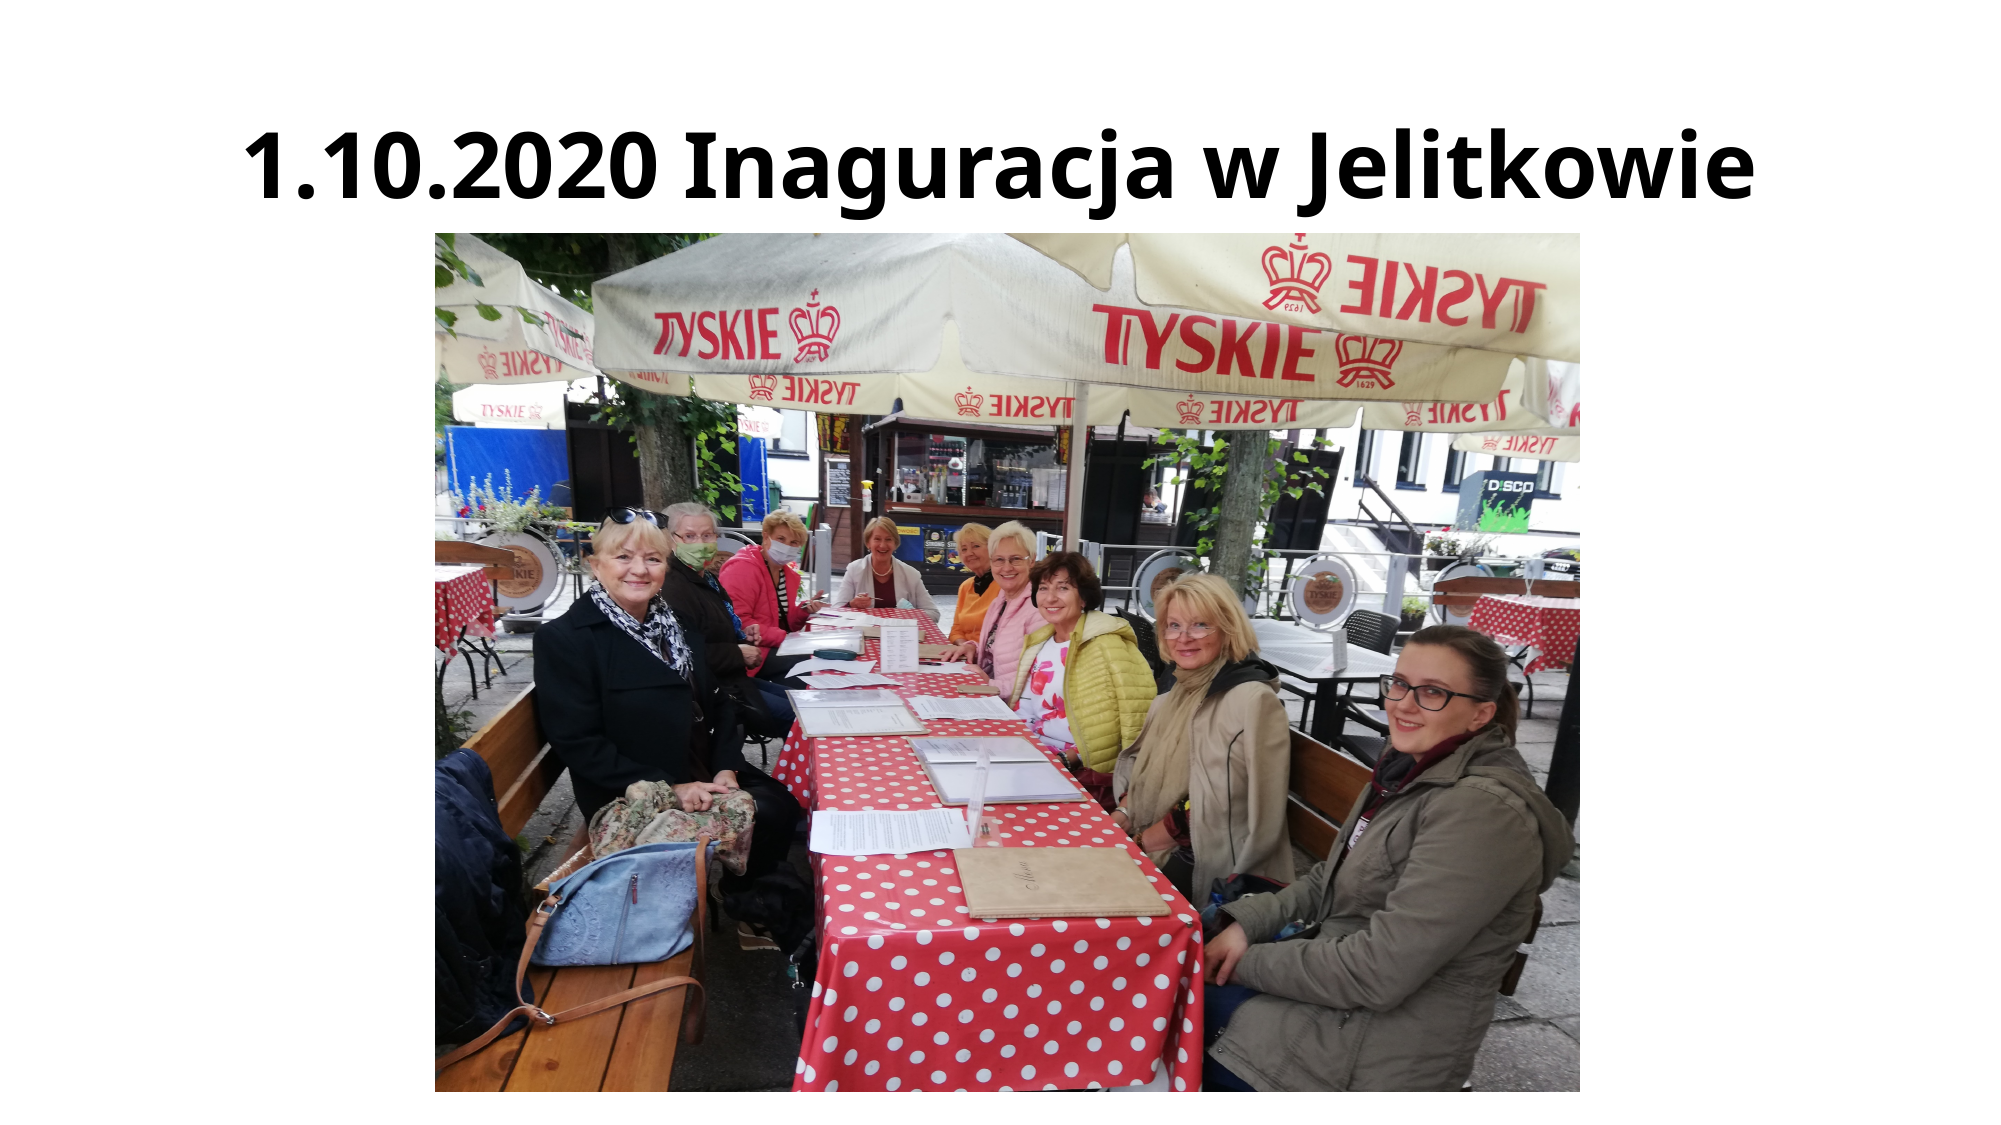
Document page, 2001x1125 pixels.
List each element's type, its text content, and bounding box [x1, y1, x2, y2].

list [435, 233, 1580, 1092]
title 1.10.2020 Inaguracja w Jelitkowie [137, 59, 1863, 278]
